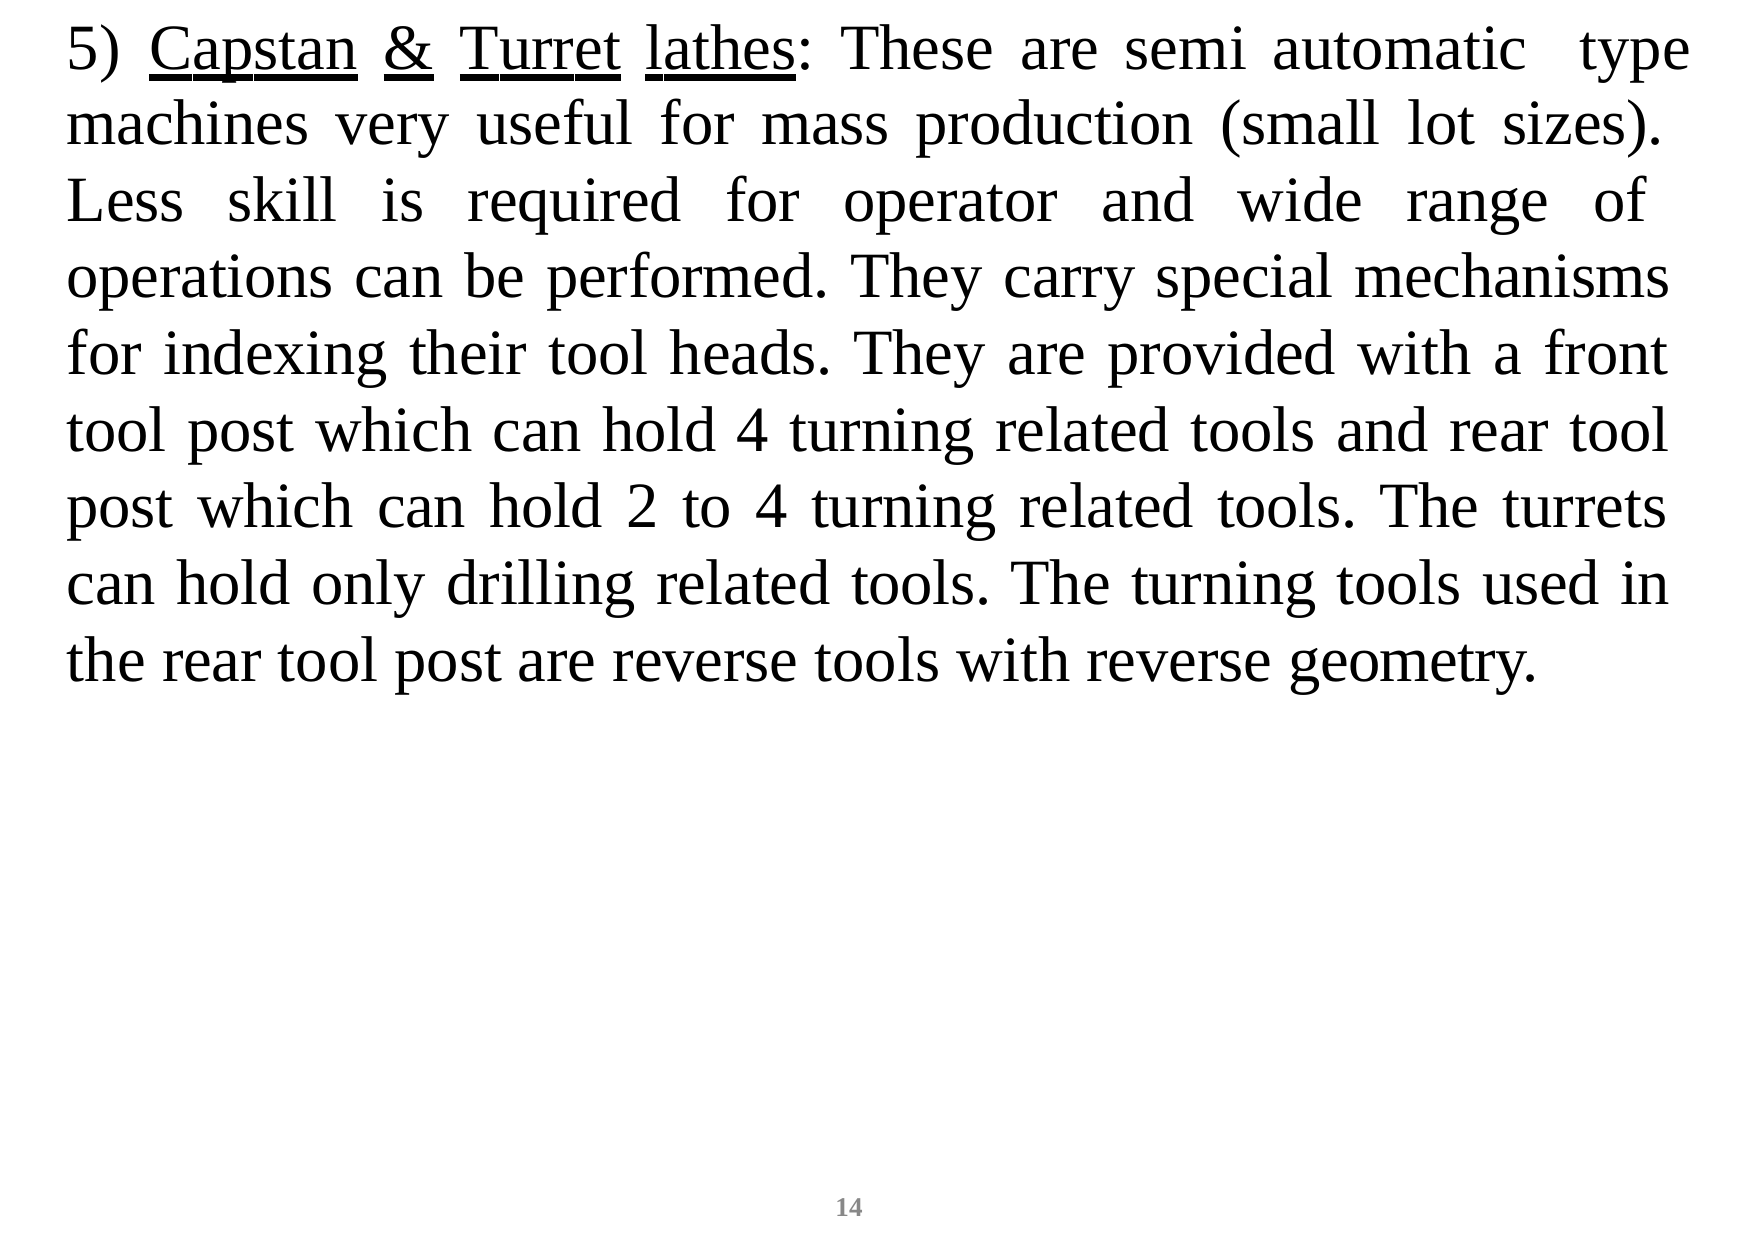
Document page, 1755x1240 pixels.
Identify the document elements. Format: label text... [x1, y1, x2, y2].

text_box 14 [831, 1189, 868, 1222]
text_box machines very useful for mass production (small lot sizes). Less skill is required for operator and wide range of operations can be performed. They carry special mechanisms for indexing their tool heads. They are provided with a front tool post which can hold 4 turning related tools and rear tool post which can hold 2 to 4 turning related tools. The turrets can hold only drilling related tools. The turning tools used in the rear tool post are reverse tools with reverse geometry. [64, 81, 1692, 697]
title 5) Capstan & Turret lathes: These are semi automatic type [64, 3, 1692, 81]
